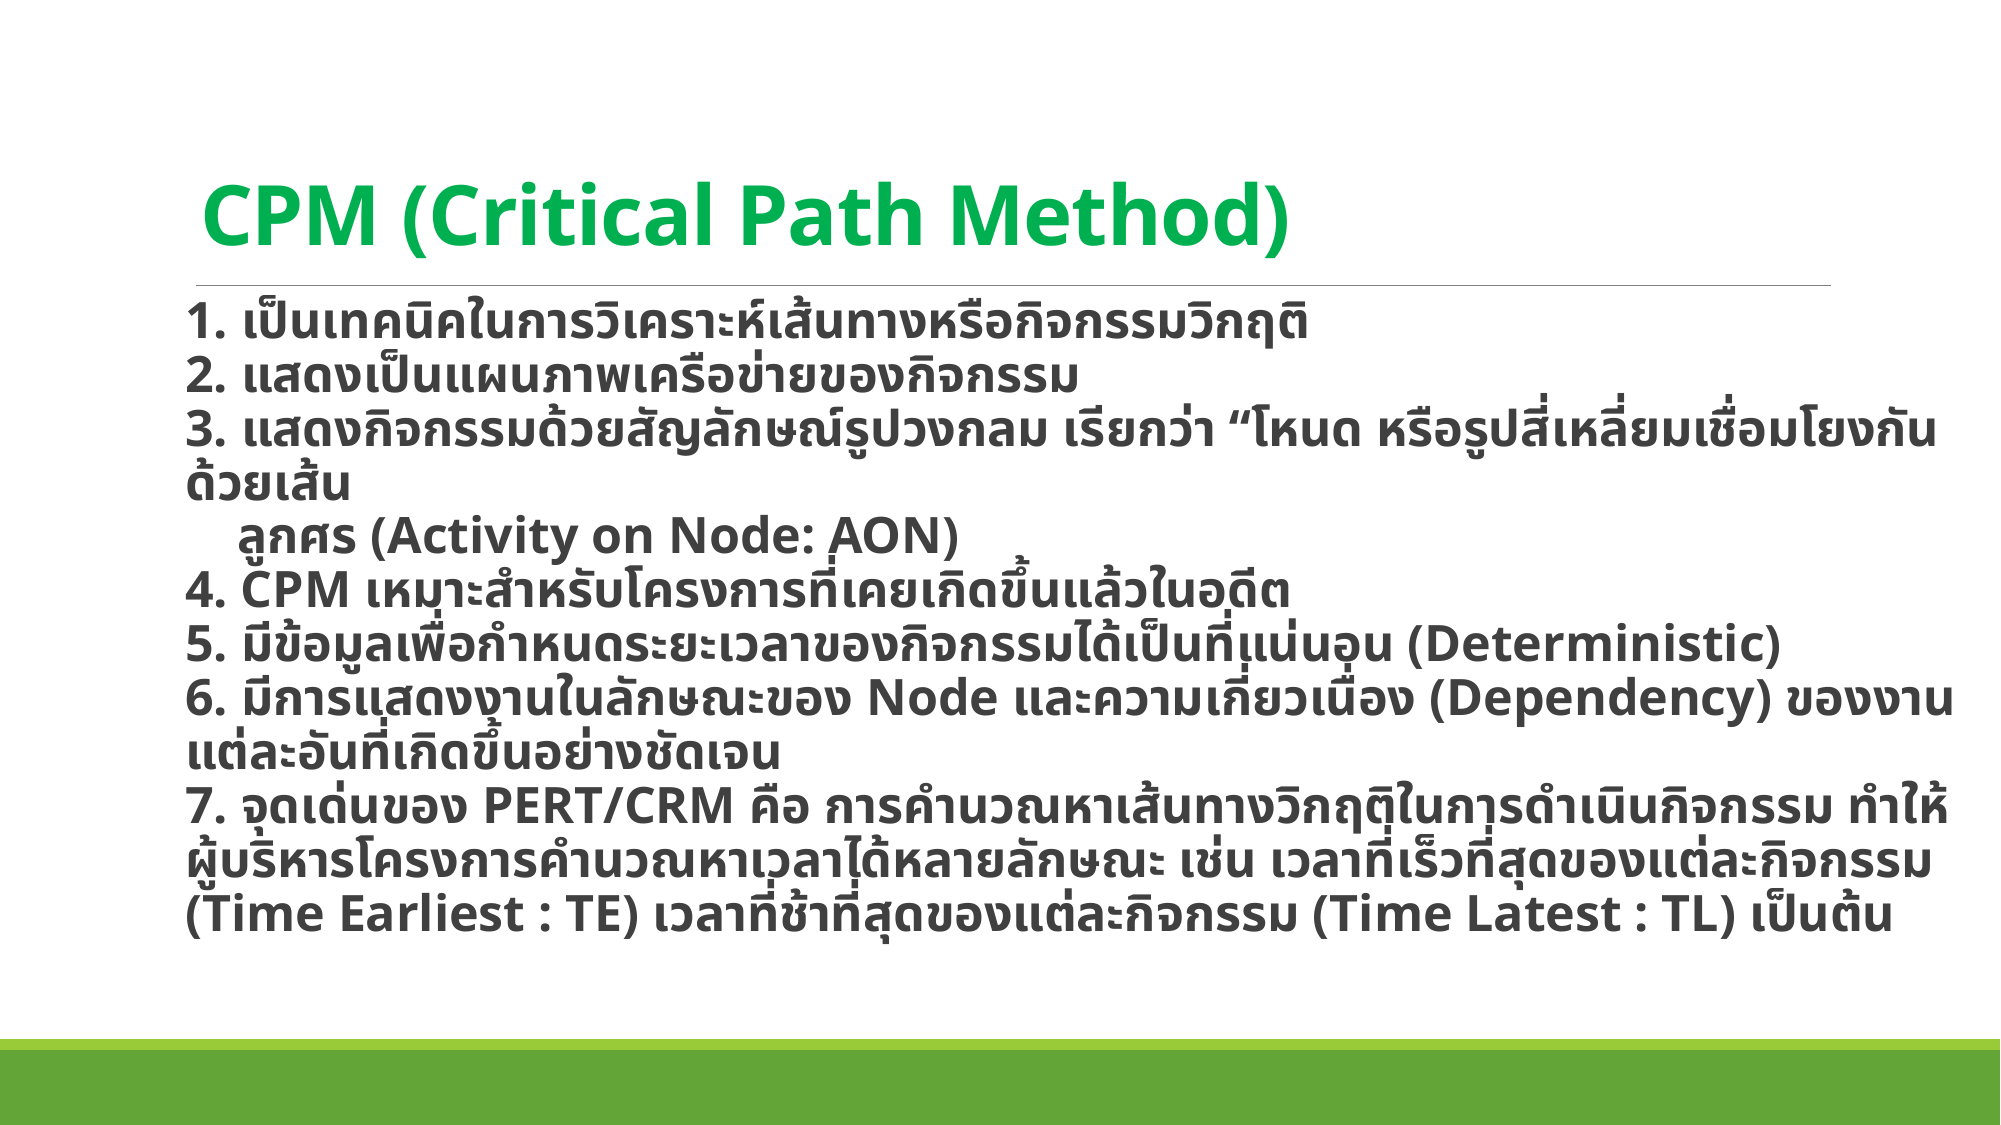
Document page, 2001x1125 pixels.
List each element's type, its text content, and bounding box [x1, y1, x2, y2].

list 1. เป็นเทคนิคในการวิเคราะห์เส้นทางหรือกิจกรรมวิกฤติ 2. แสดงเป็นแผนภาพเครือข่ายของกิจกรรม 3. แสดงกิจกรรมด้วยสัญลักษณ์รูปวงกลม เรียกว่า “โหนด หรือรูปสี่เหลี่ยมเชื่อมโยงกันด้วยเส้น ลูกศร (Activity on Node: AON) 4. CPM เหมาะสำหรับโครงการที่เคยเกิดขึ้นแล้วในอดีต 5. มีข้อมูลเพื่อกำหนดระยะเวลาของกิจกรรมได้เป็นที่แน่นอน (Deterministic) 6. มีการแสดงงานในลักษณะของ Node และความเกี่ยวเนื่อง (Dependency) ของงานแต่ละอันที่เกิดขึ้นอย่างชัดเจน 7. จุดเด่นของ PERT/CRM คือ การคำนวณหาเส้นทางวิกฤติในการดำเนินกิจกรรม ทำให้ผู้บริหารโครงการคำนวณหาเวลาได้หลายลักษณะ เช่น เวลาที่เร็วที่สุดของแต่ละกิจกรรม (Time Earliest : TE) เวลาที่ช้าที่สุดของแต่ละกิจกรรม (Time Latest : TL) เป็นต้น [185, 287, 1969, 990]
title CPM (Critical Path Method) [184, 140, 1460, 271]
